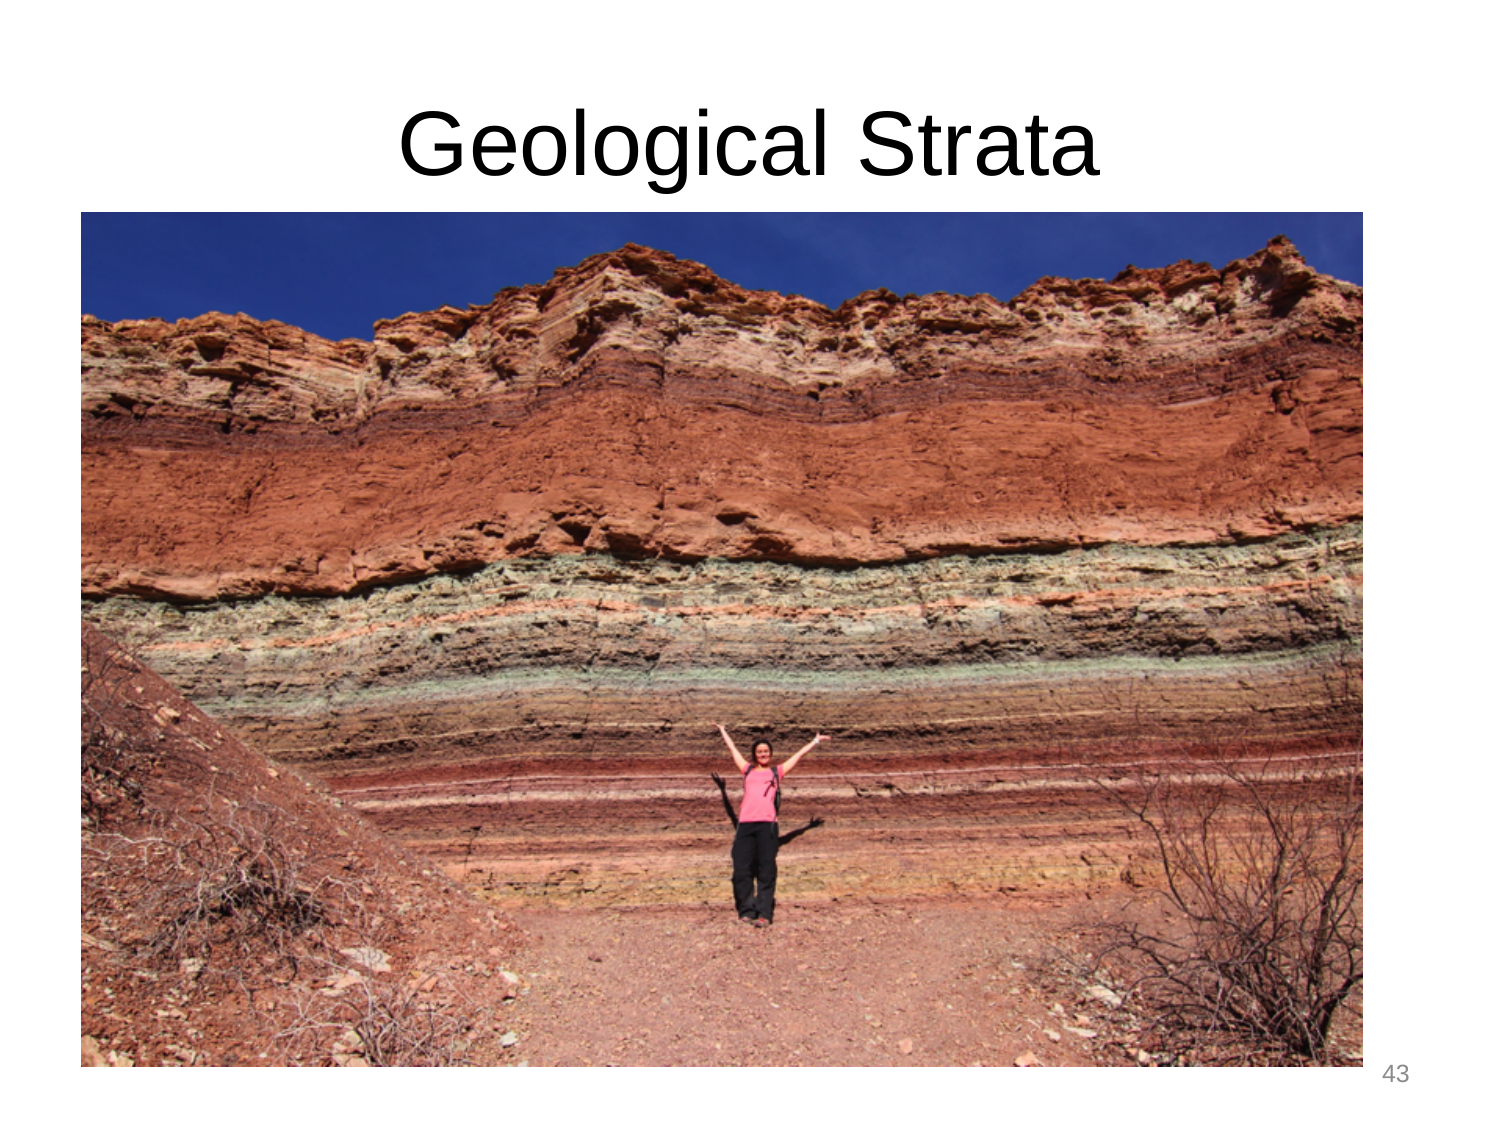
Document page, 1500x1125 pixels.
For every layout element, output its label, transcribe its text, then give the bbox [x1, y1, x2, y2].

slide_number 43 [1074, 1042, 1425, 1103]
title Geological Strata [75, 45, 1425, 233]
picture [80, 212, 1363, 1067]
